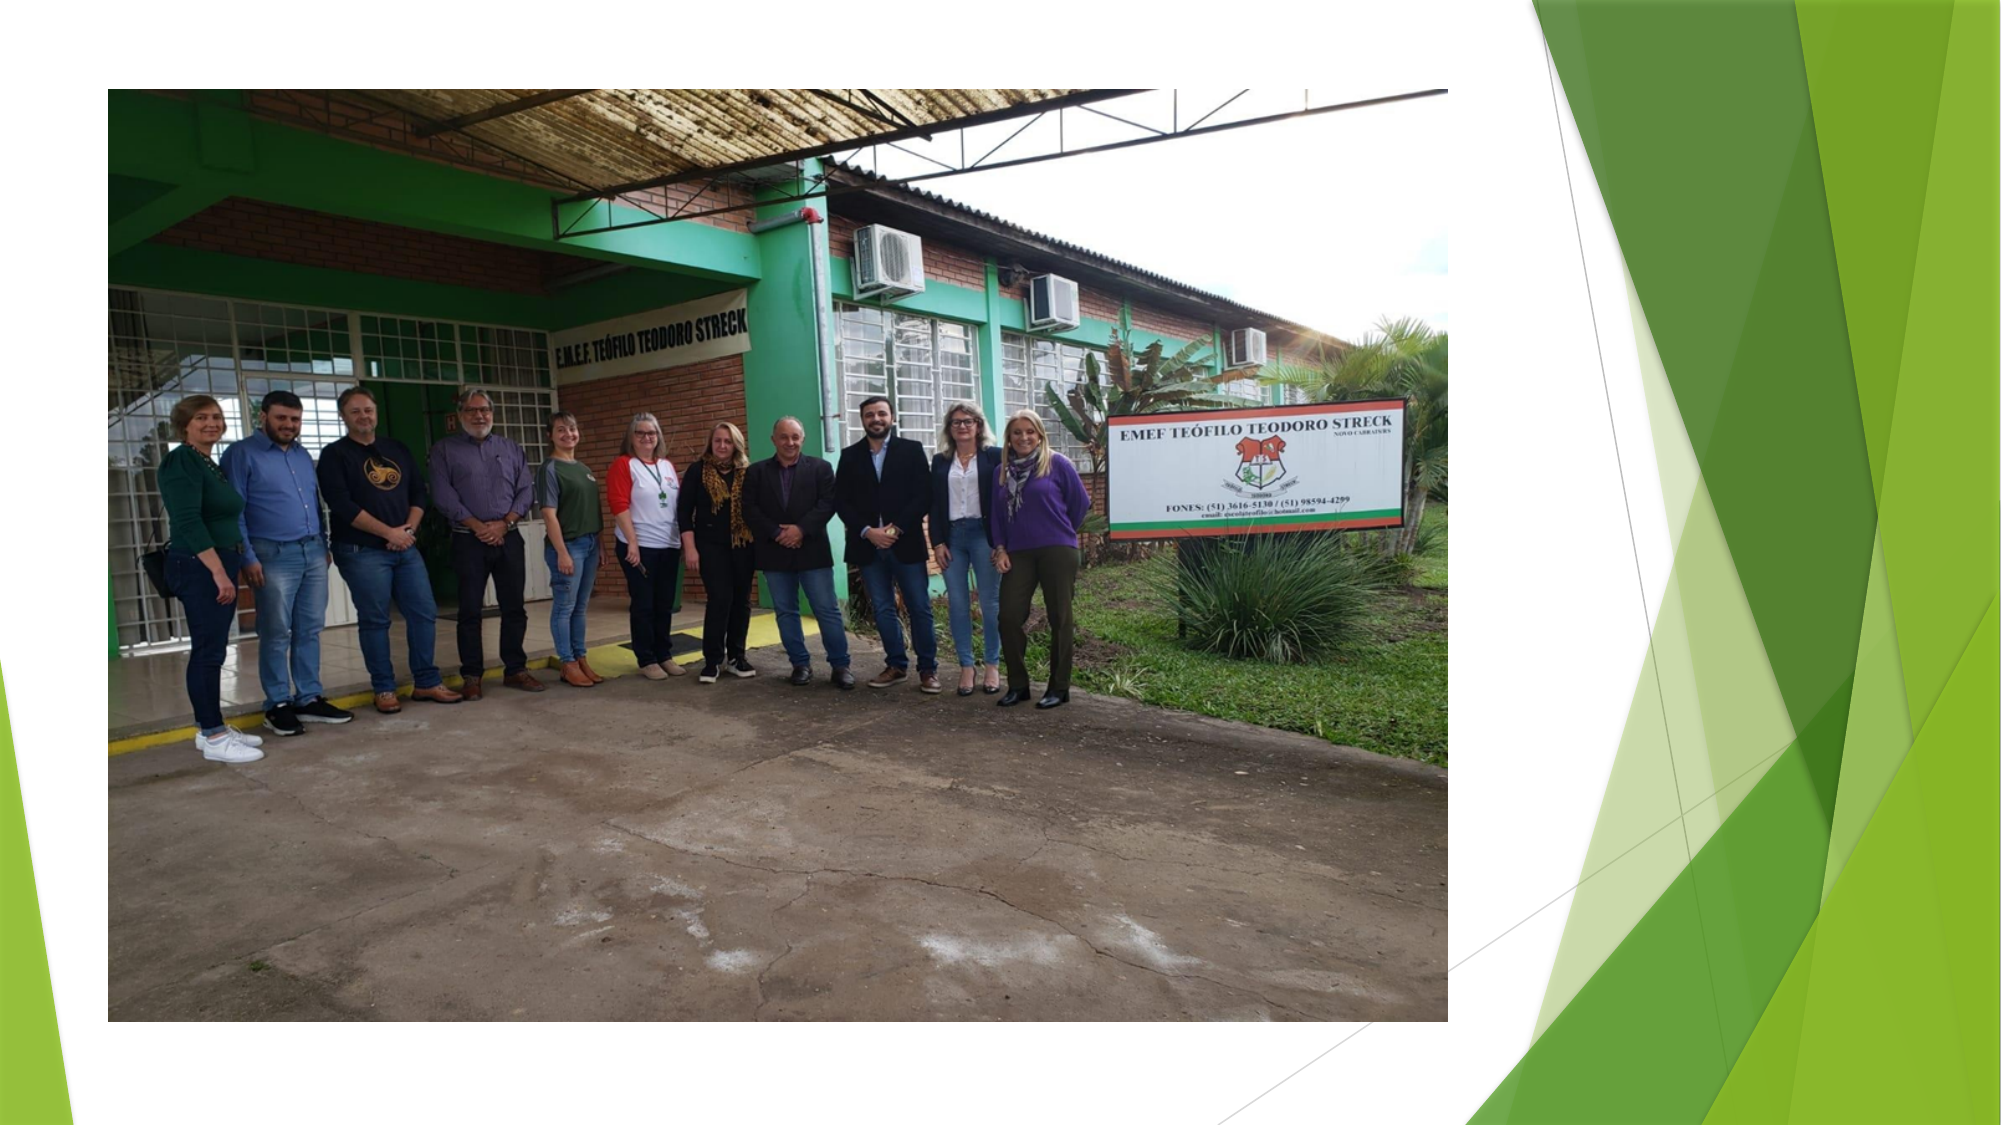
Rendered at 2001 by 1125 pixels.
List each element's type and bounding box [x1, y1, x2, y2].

list [107, 88, 1449, 1022]
